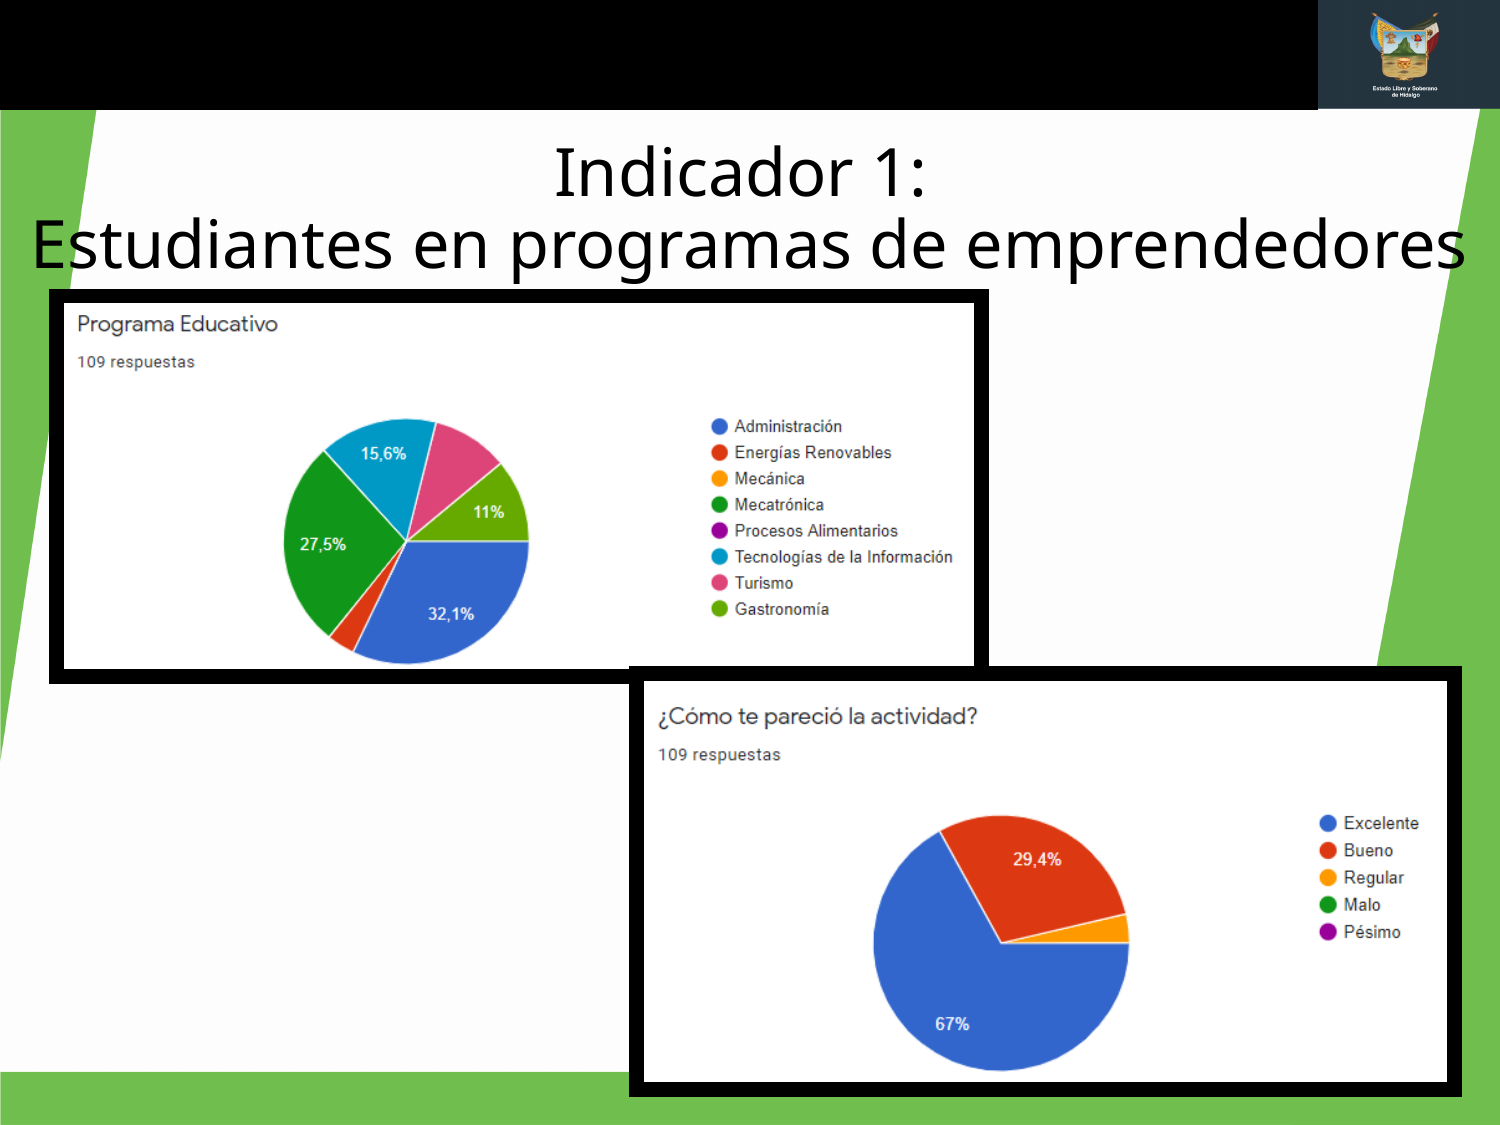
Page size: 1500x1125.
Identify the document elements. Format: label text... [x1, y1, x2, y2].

picture [643, 680, 1447, 1083]
picture [0, 320, 1500, 1125]
picture [63, 303, 975, 670]
title Indicador 1: Estudiantes en programas de emprendedores [0, 101, 1500, 320]
picture [1318, 0, 1500, 101]
